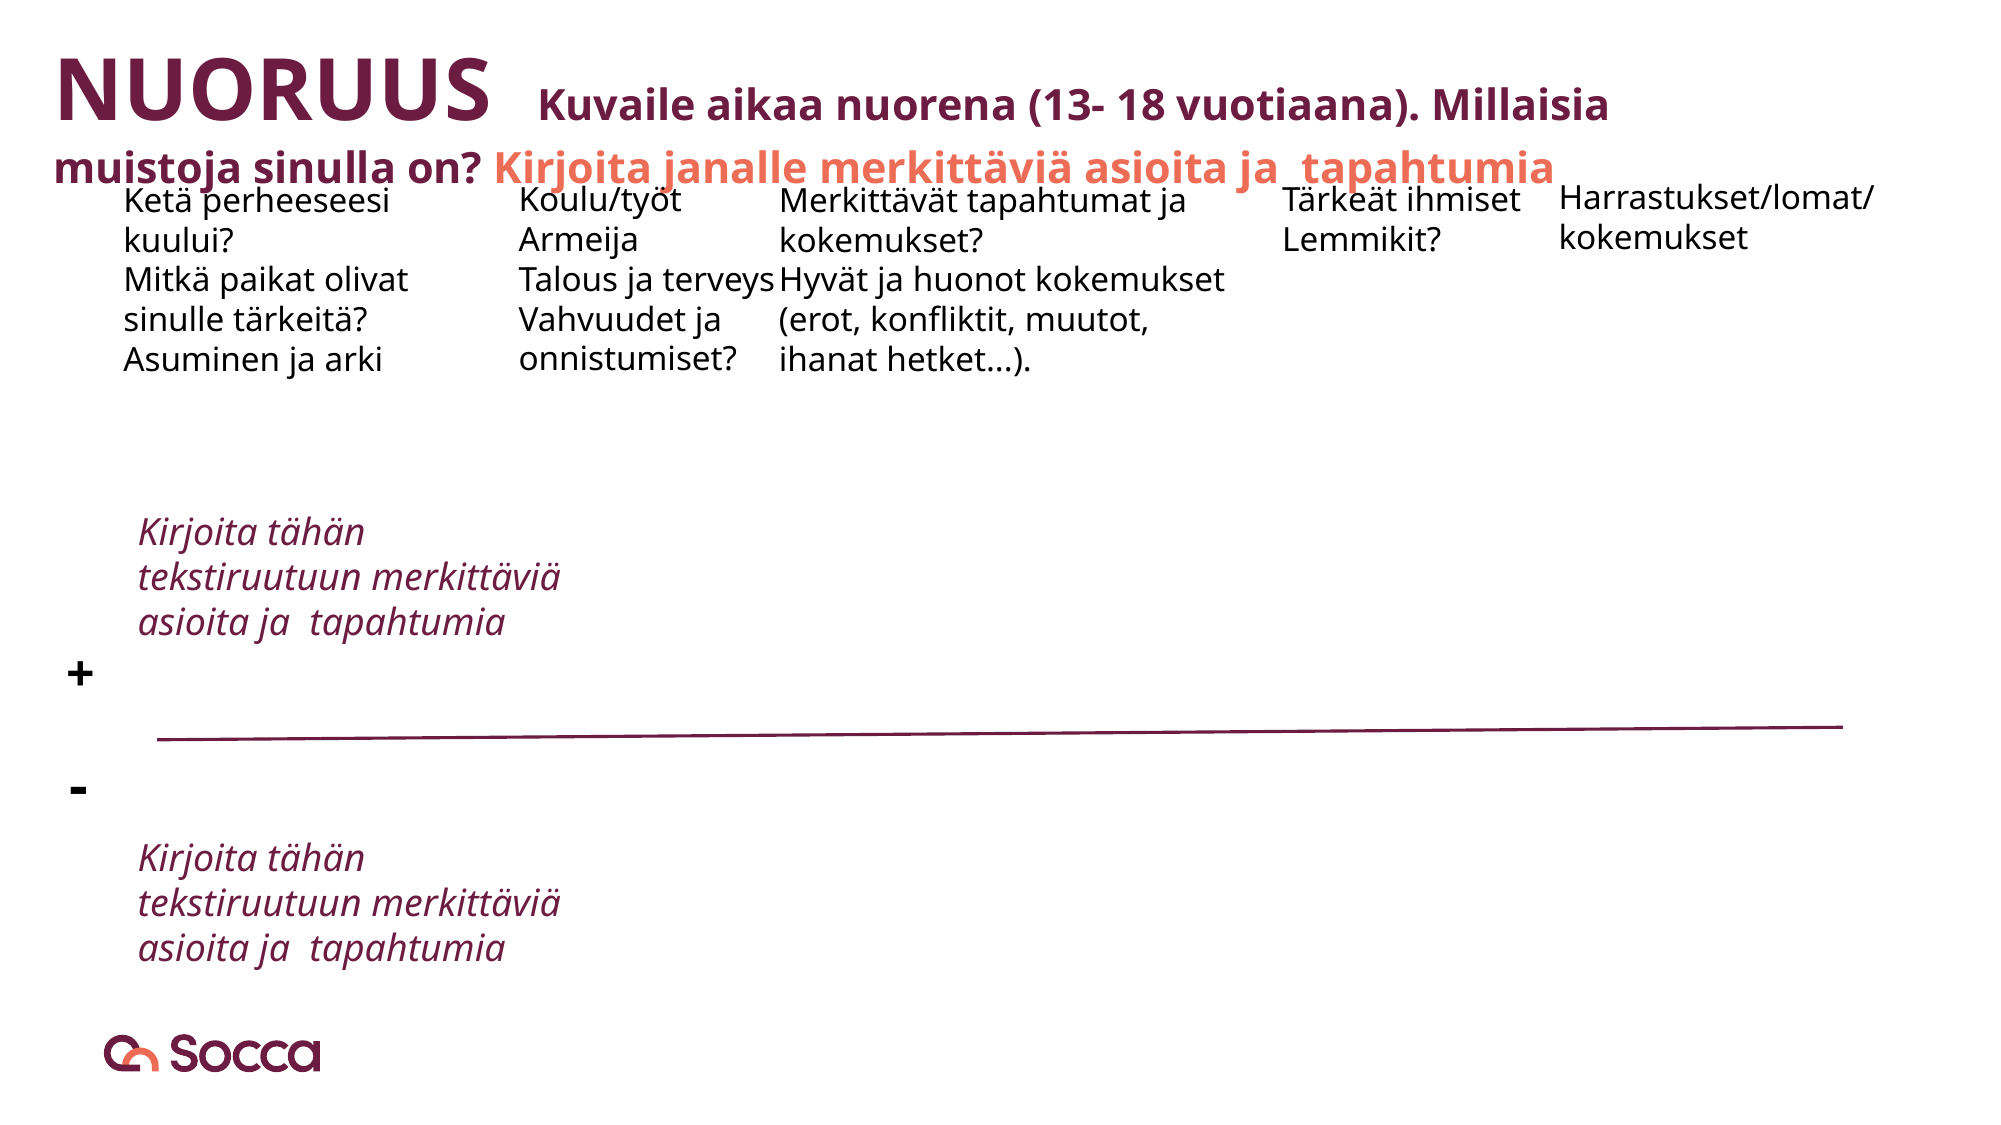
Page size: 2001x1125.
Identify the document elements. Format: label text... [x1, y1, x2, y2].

text_box Merkittävät tapahtumat ja kokemukset? Hyvät ja huonot kokemukset (erot, konfliktit, muutot, ihanat hetket...). [764, 171, 1261, 431]
text_box Harrastukset/lomat/ kokemukset [1543, 168, 1891, 264]
text_box Tärkeät ihmiset Lemmikit? [1267, 170, 1572, 266]
text_box Kirjoita tähän tekstiruutuun merkittäviä asioita ja tapahtumia [123, 826, 596, 977]
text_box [156, 727, 1843, 740]
text_box Ketä perheeseesi kuului? Mitkä paikat olivat sinulle tärkeitä? Asuminen ja arki [108, 171, 521, 386]
title NUORUUS Kuvaile aikaa nuorena (13- 18 vuotiaana). Millaisia muistoja sinulla on? Kirjoita janalle merkittäviä asioita ja tapahtumia [53, 35, 1779, 253]
text_box Kirjoita tähän tekstiruutuun merkittäviä asioita ja tapahtumia [123, 500, 596, 651]
text_box - [55, 740, 119, 826]
text_box Koulu/työt Armeija Talous ja terveys Vahvuudet ja onnistumiset? [503, 170, 858, 385]
text_box + [51, 634, 110, 709]
